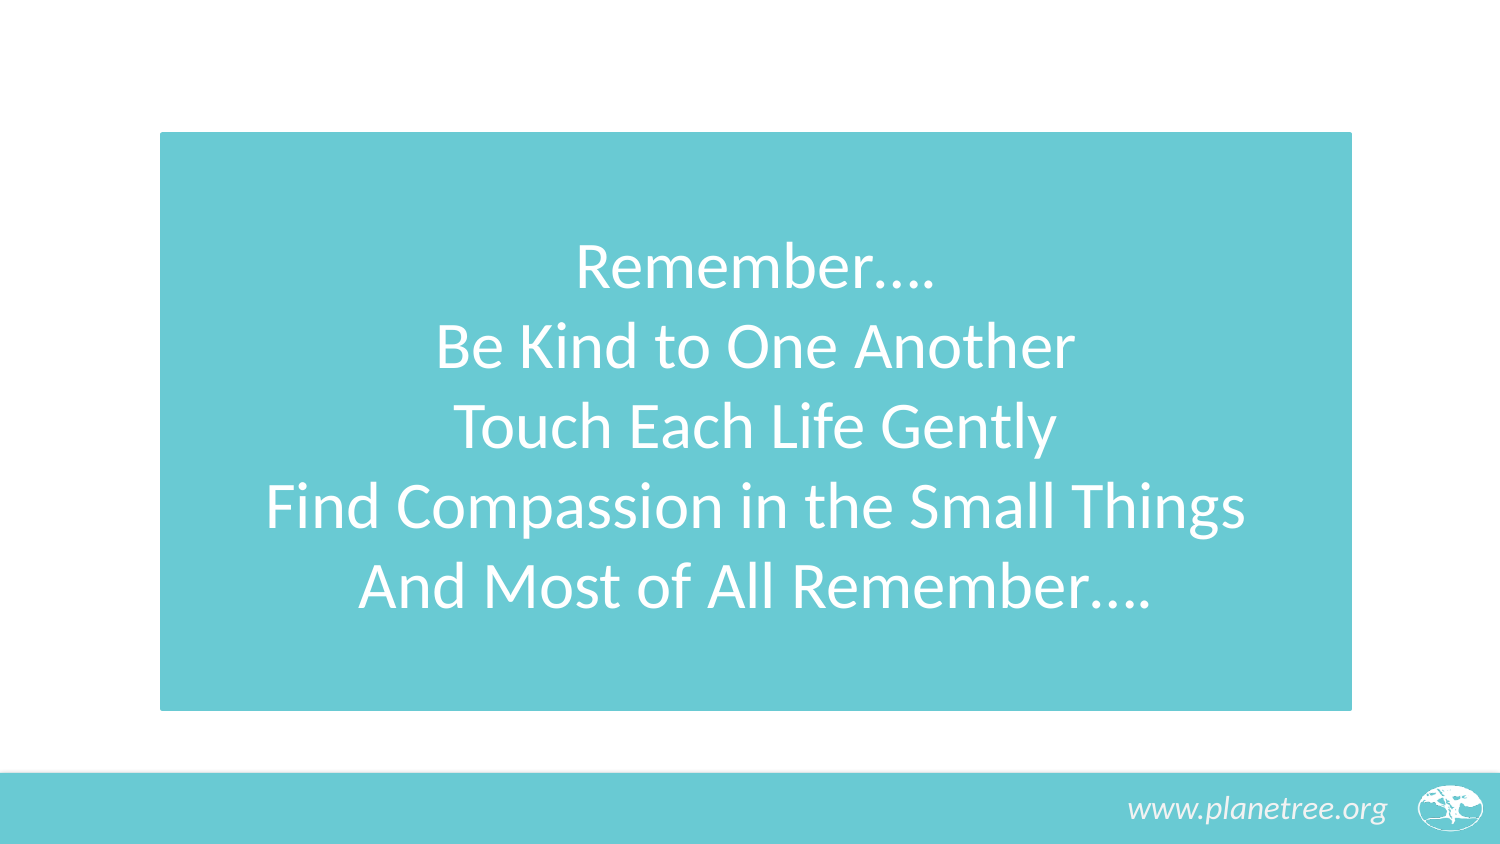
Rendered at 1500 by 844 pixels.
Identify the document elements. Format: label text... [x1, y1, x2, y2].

text_box Remember…. Be Kind to One Another Touch Each Life Gently Find Compassion in the Small Things And Most of All Remember…. [160, 132, 1352, 711]
picture [323, 137, 1177, 706]
